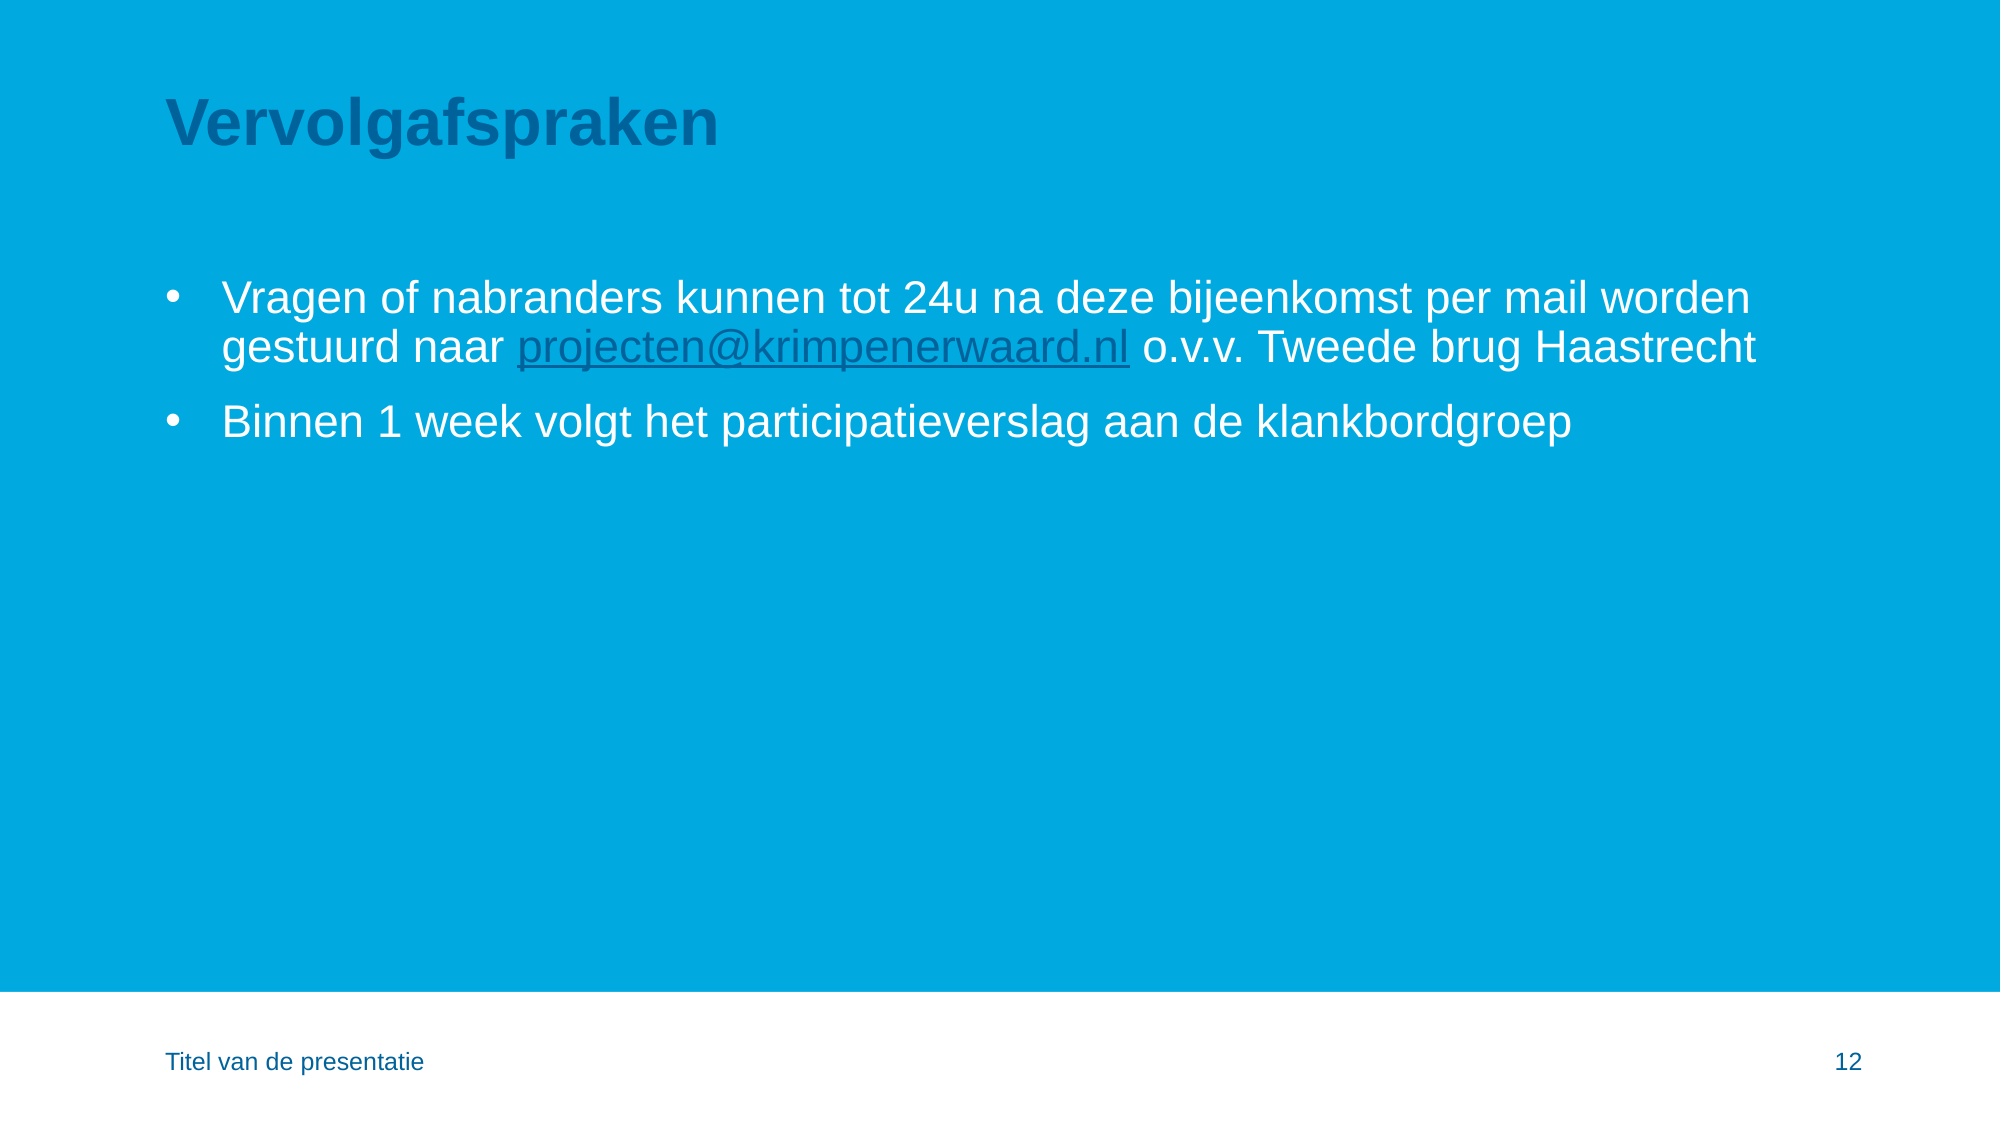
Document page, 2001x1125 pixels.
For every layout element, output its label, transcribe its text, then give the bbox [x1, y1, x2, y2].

title Vervolgafspraken [165, 82, 1863, 191]
footer Titel van de presentatie [165, 1044, 1000, 1076]
slide_number 12 [1731, 1044, 1863, 1076]
list Vragen of nabranders kunnen tot 24u na deze bijeenkomst per mail worden gestuurd naar projecten@krimpenerwaard.nl o.v.v. Tweede brug Haastrecht Binnen 1 week volgt het participatieverslag aan de klankbordgroep [165, 273, 1863, 946]
